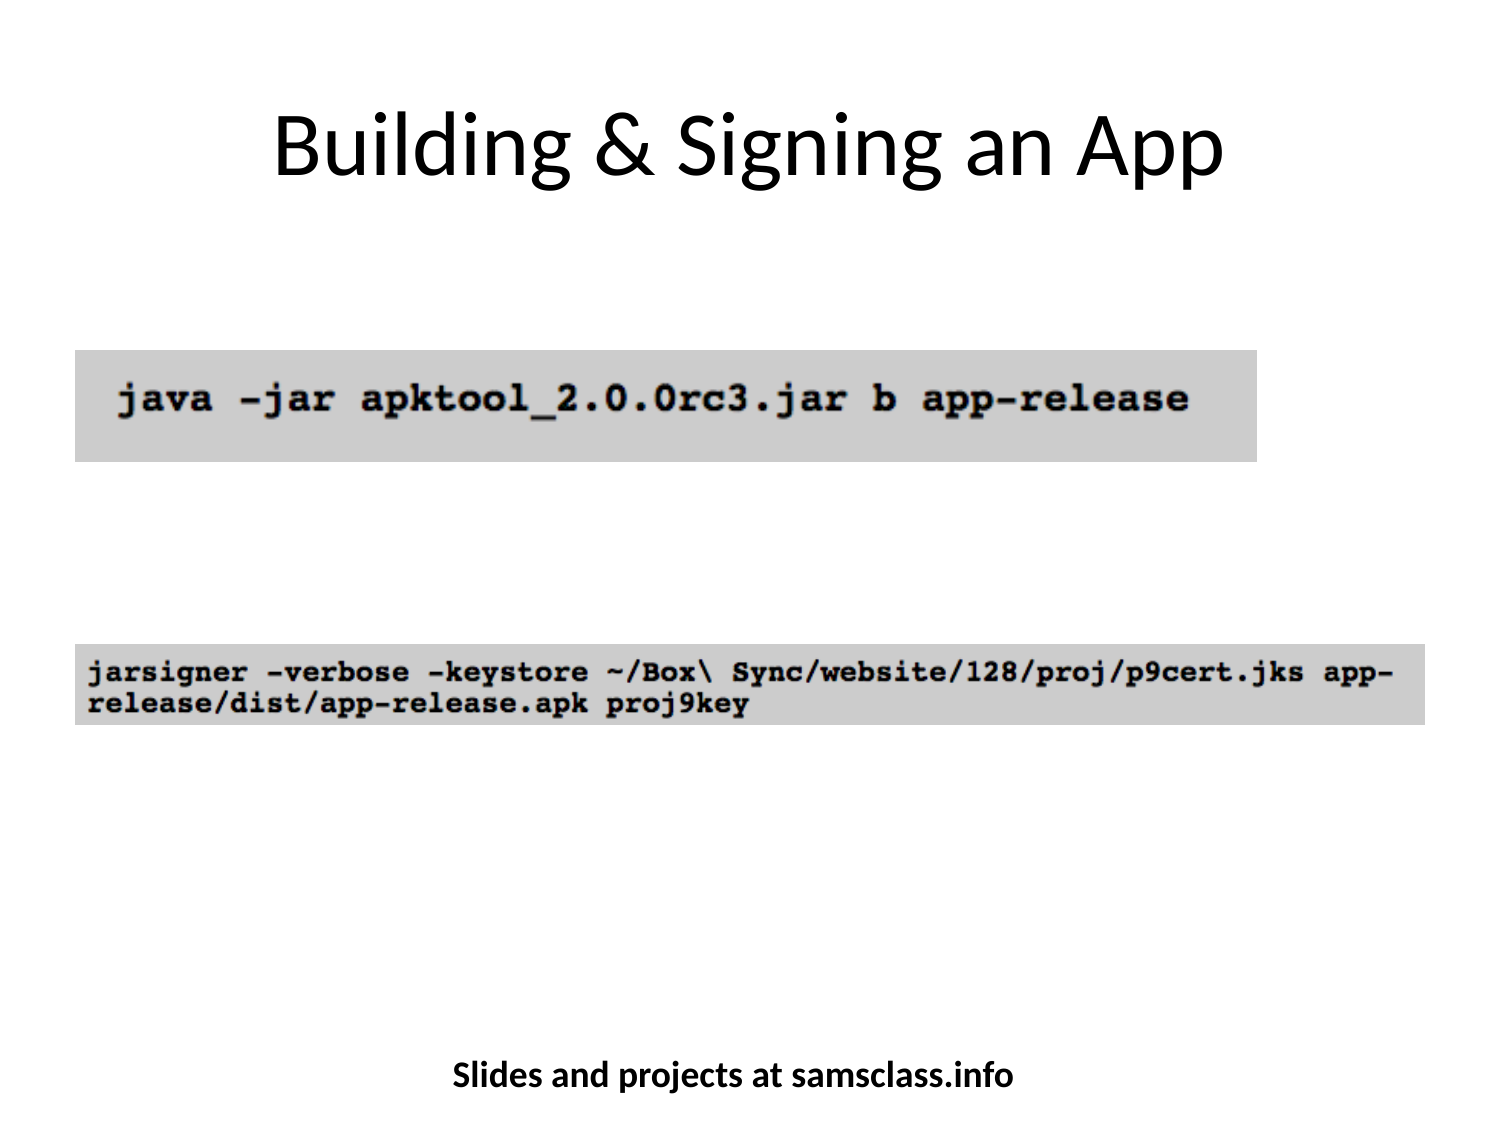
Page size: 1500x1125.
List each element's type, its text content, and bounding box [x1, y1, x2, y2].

picture [74, 350, 1257, 462]
title Building & Signing an App [75, 45, 1425, 233]
footer Slides and projects at samsclass.info [316, 1042, 1152, 1103]
picture [74, 644, 1426, 725]
